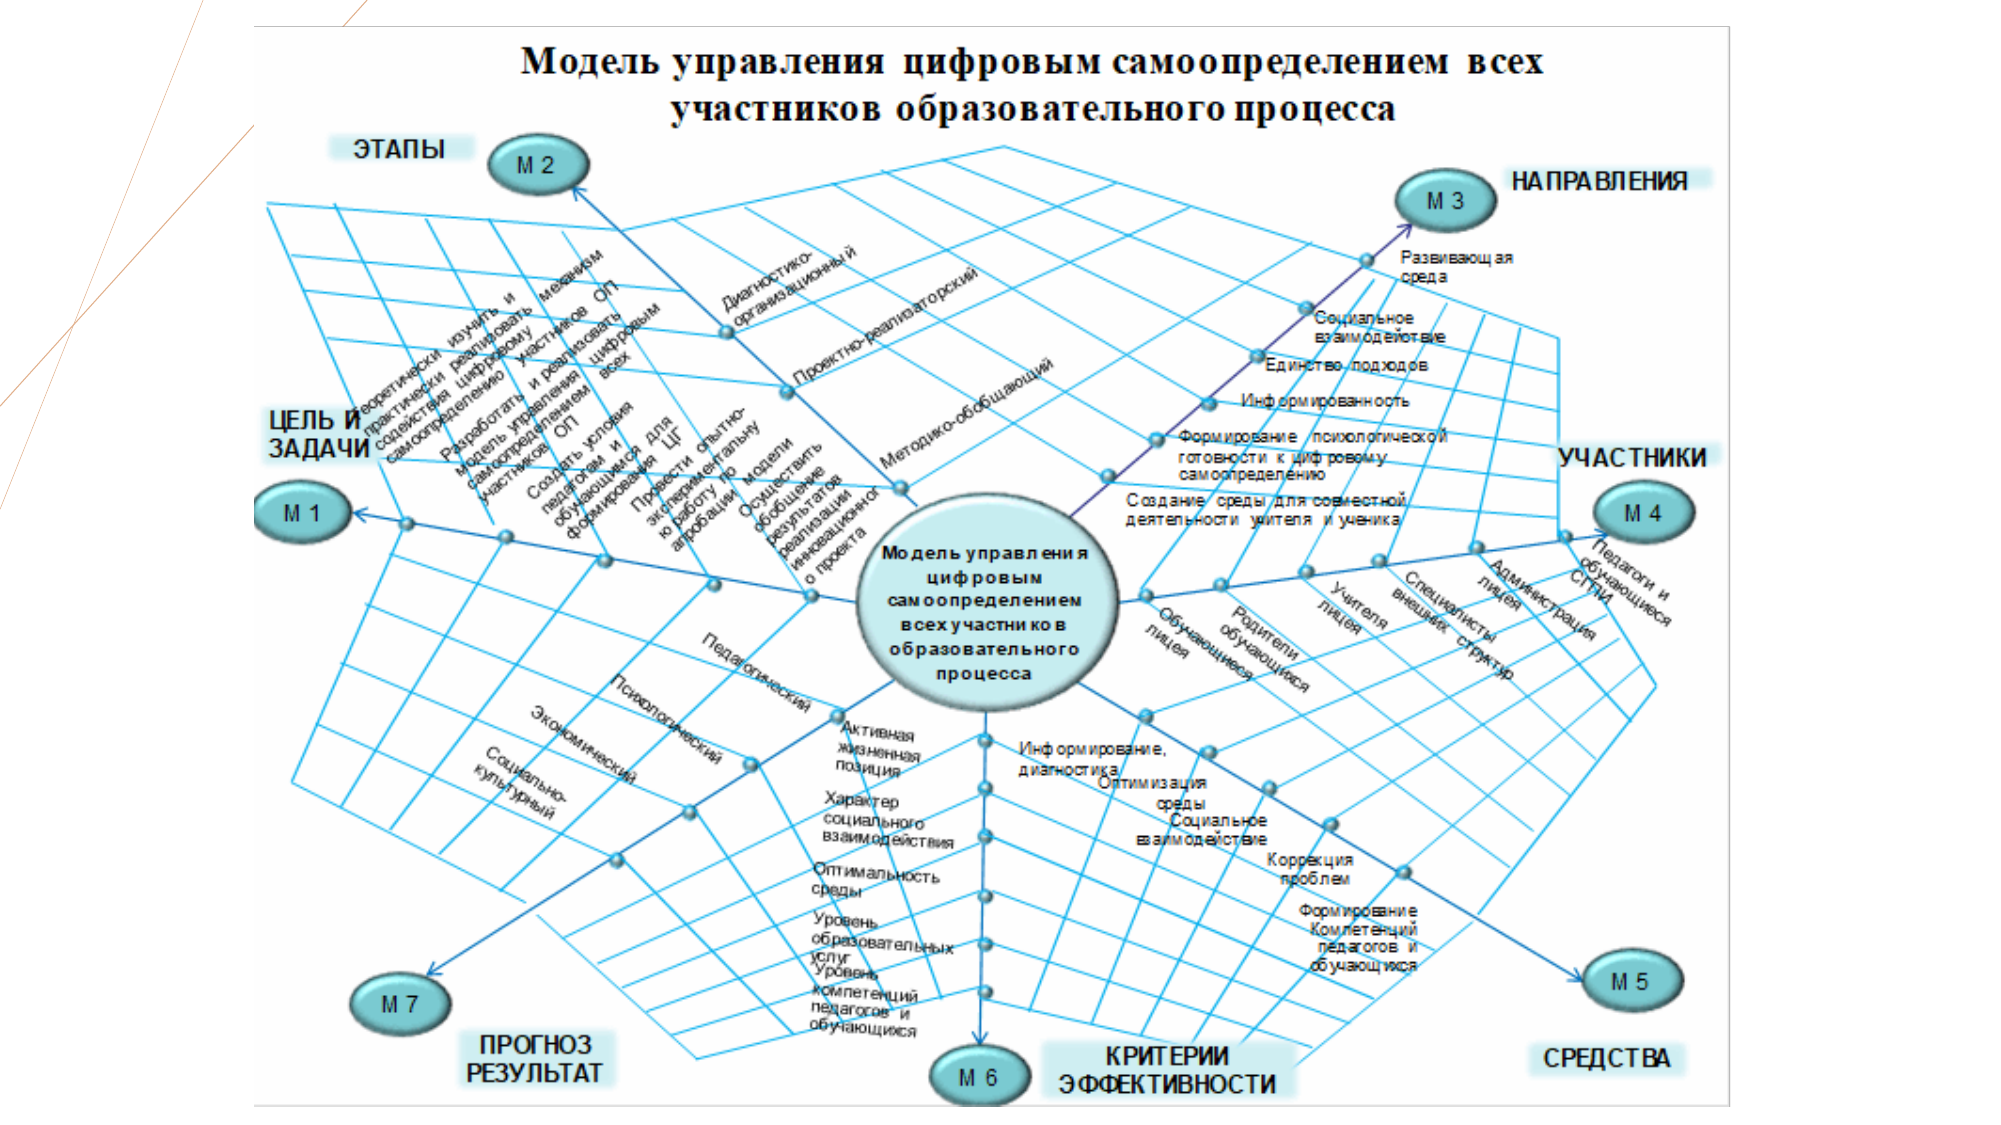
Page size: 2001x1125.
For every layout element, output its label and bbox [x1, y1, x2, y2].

picture [254, 25, 1732, 1107]
